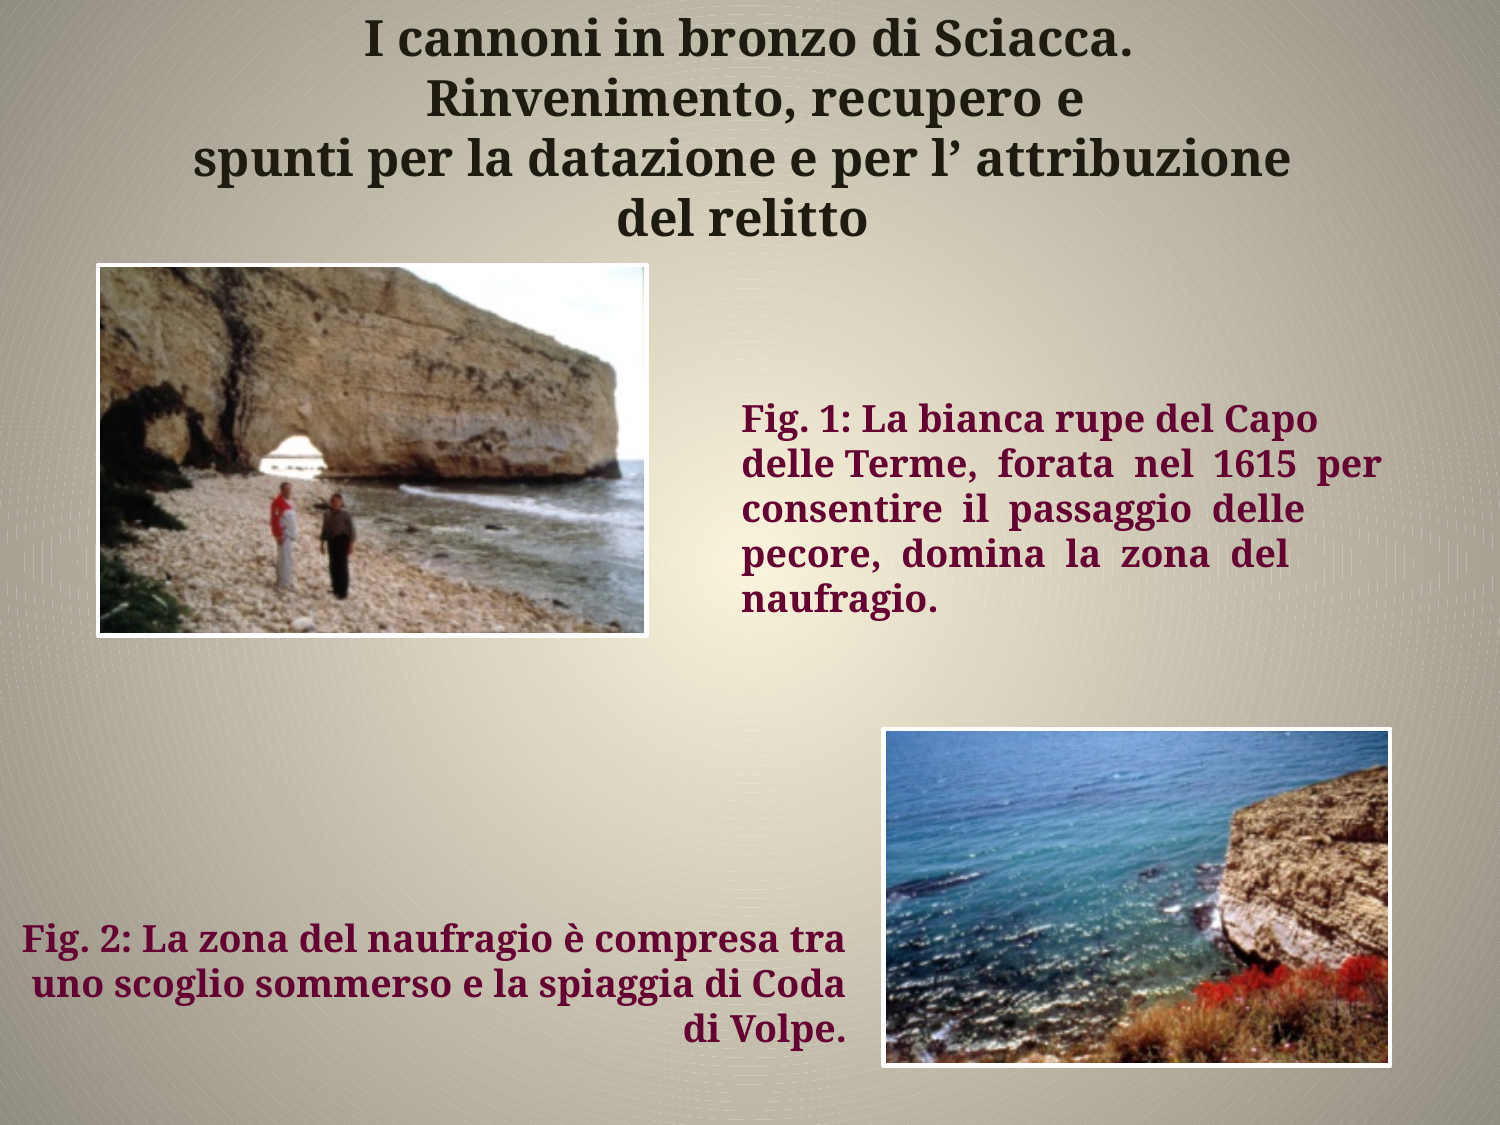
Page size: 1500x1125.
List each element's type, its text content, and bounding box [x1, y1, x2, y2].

picture [100, 266, 645, 634]
picture [885, 730, 1389, 1064]
text_box I cannoni in bronzo di Sciacca. Rinvenimento, recupero e spunti per la datazione e per l’ attribuzione del relitto [178, 0, 1321, 254]
text_box Fig. 1: La bianca rupe del Capo delle Terme, forata nel 1615 per consentire il passaggio delle pecore, domina la zona del naufragio. [726, 387, 1412, 628]
text_box Fig. 2: La zona del naufragio è compresa tra uno scoglio sommerso e la spiaggia di Coda di Volpe. [0, 907, 863, 1057]
